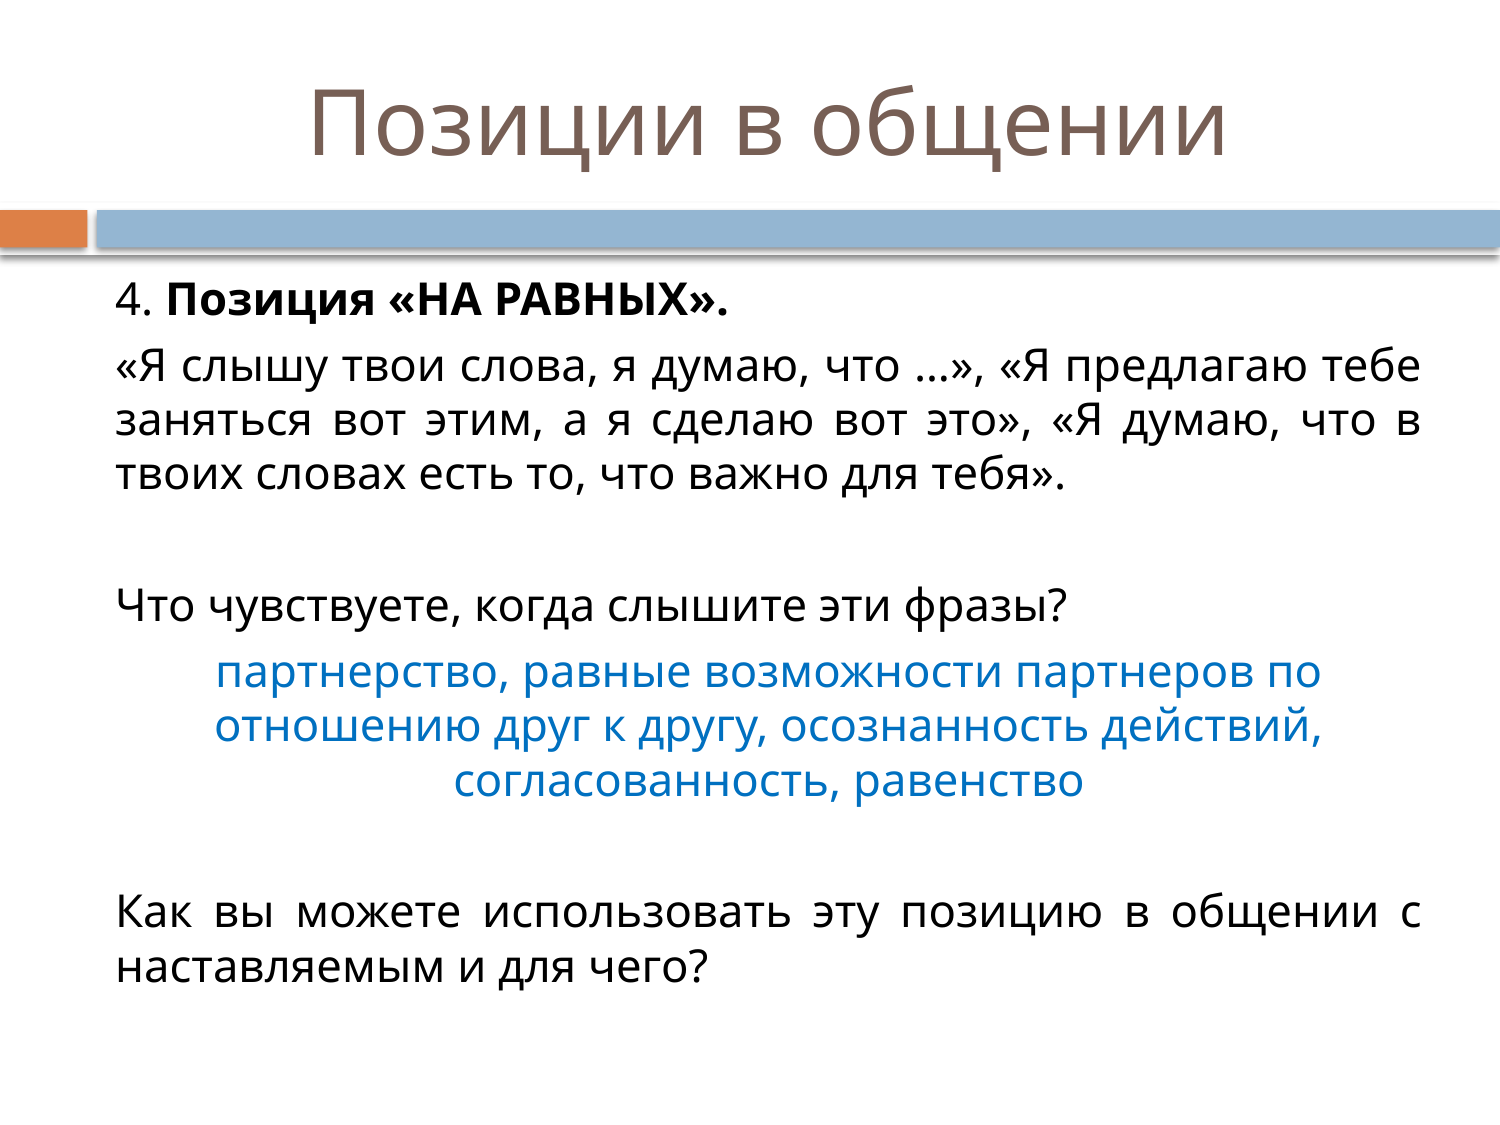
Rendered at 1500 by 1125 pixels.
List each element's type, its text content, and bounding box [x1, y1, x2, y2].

list 4. Позиция «НА РАВНЫХ». «Я слышу твои слова, я думаю, что …», «Я предлагаю тебе заняться вот этим, а я сделаю вот это», «Я думаю, что в твоих словах есть то, что важно для тебя». Что чувствуете, когда слышите эти фразы? партнерство, равные возможности партнеров по отношению друг к другу, осознанность действий, согласованность, равенство Как вы можете использовать эту позицию в общении с наставляемым и для чего? [100, 262, 1438, 1000]
title Позиции в общении [100, 37, 1438, 200]
